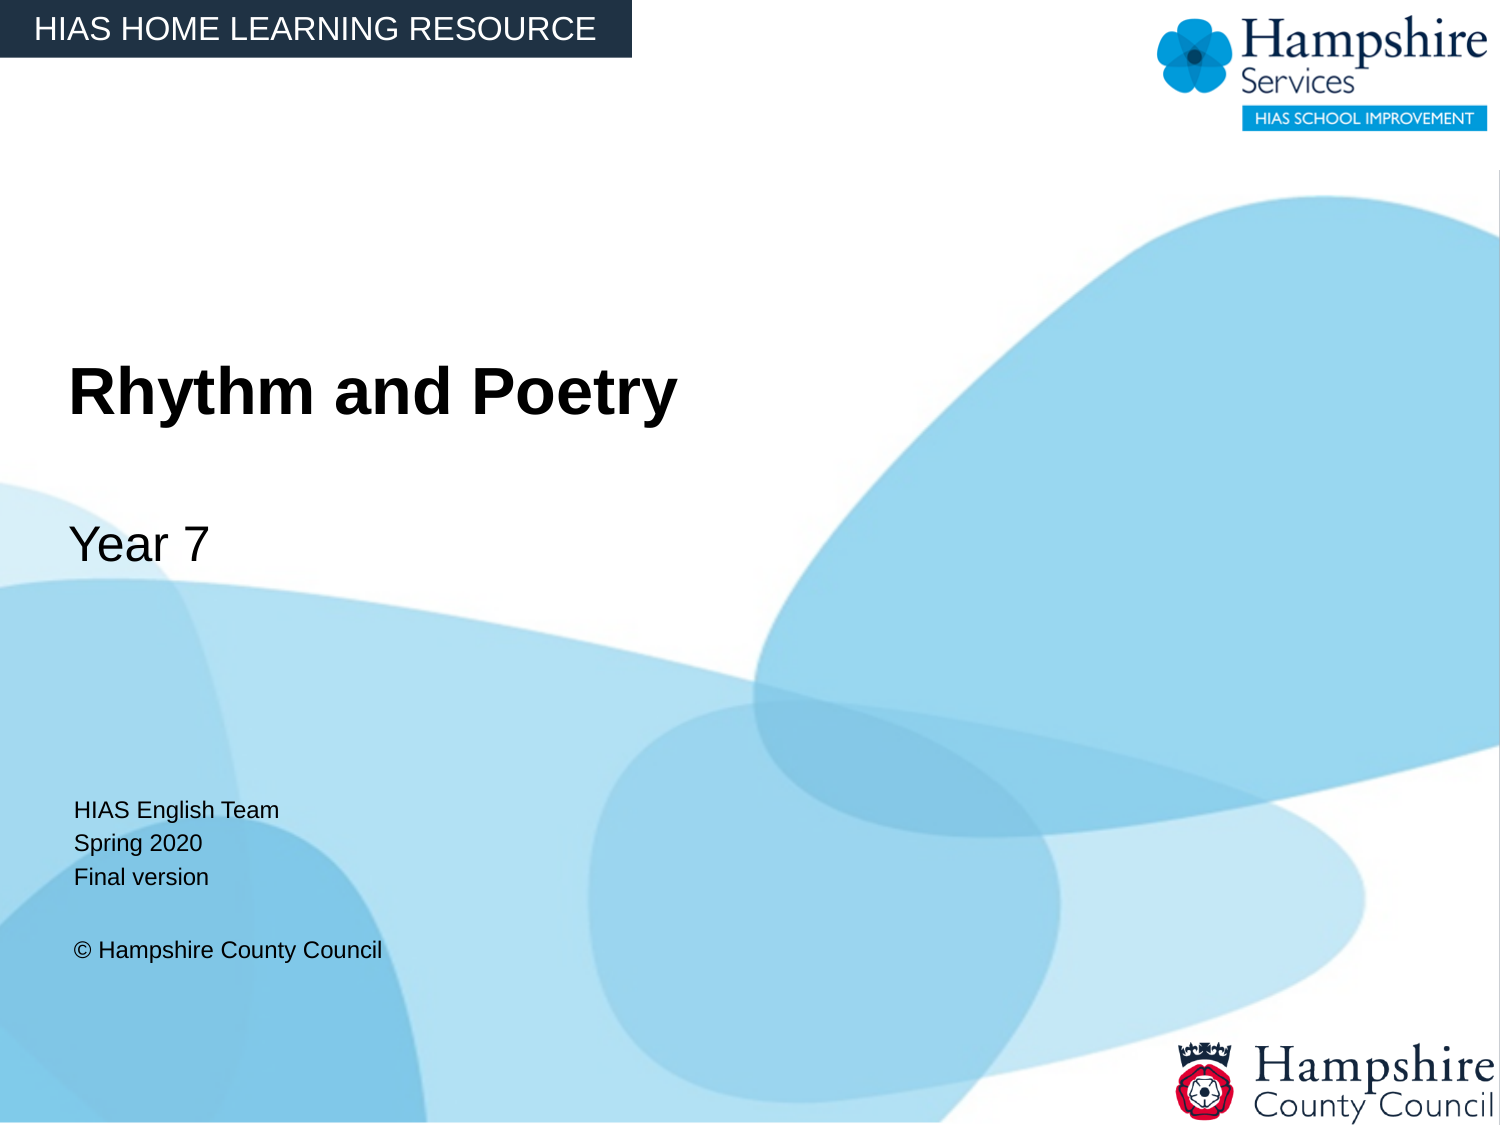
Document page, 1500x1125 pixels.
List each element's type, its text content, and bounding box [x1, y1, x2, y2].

picture [1145, 4, 1498, 142]
picture [0, 169, 1500, 1125]
text_box HIAS HOME LEARNING RESOURCE [0, 0, 632, 58]
